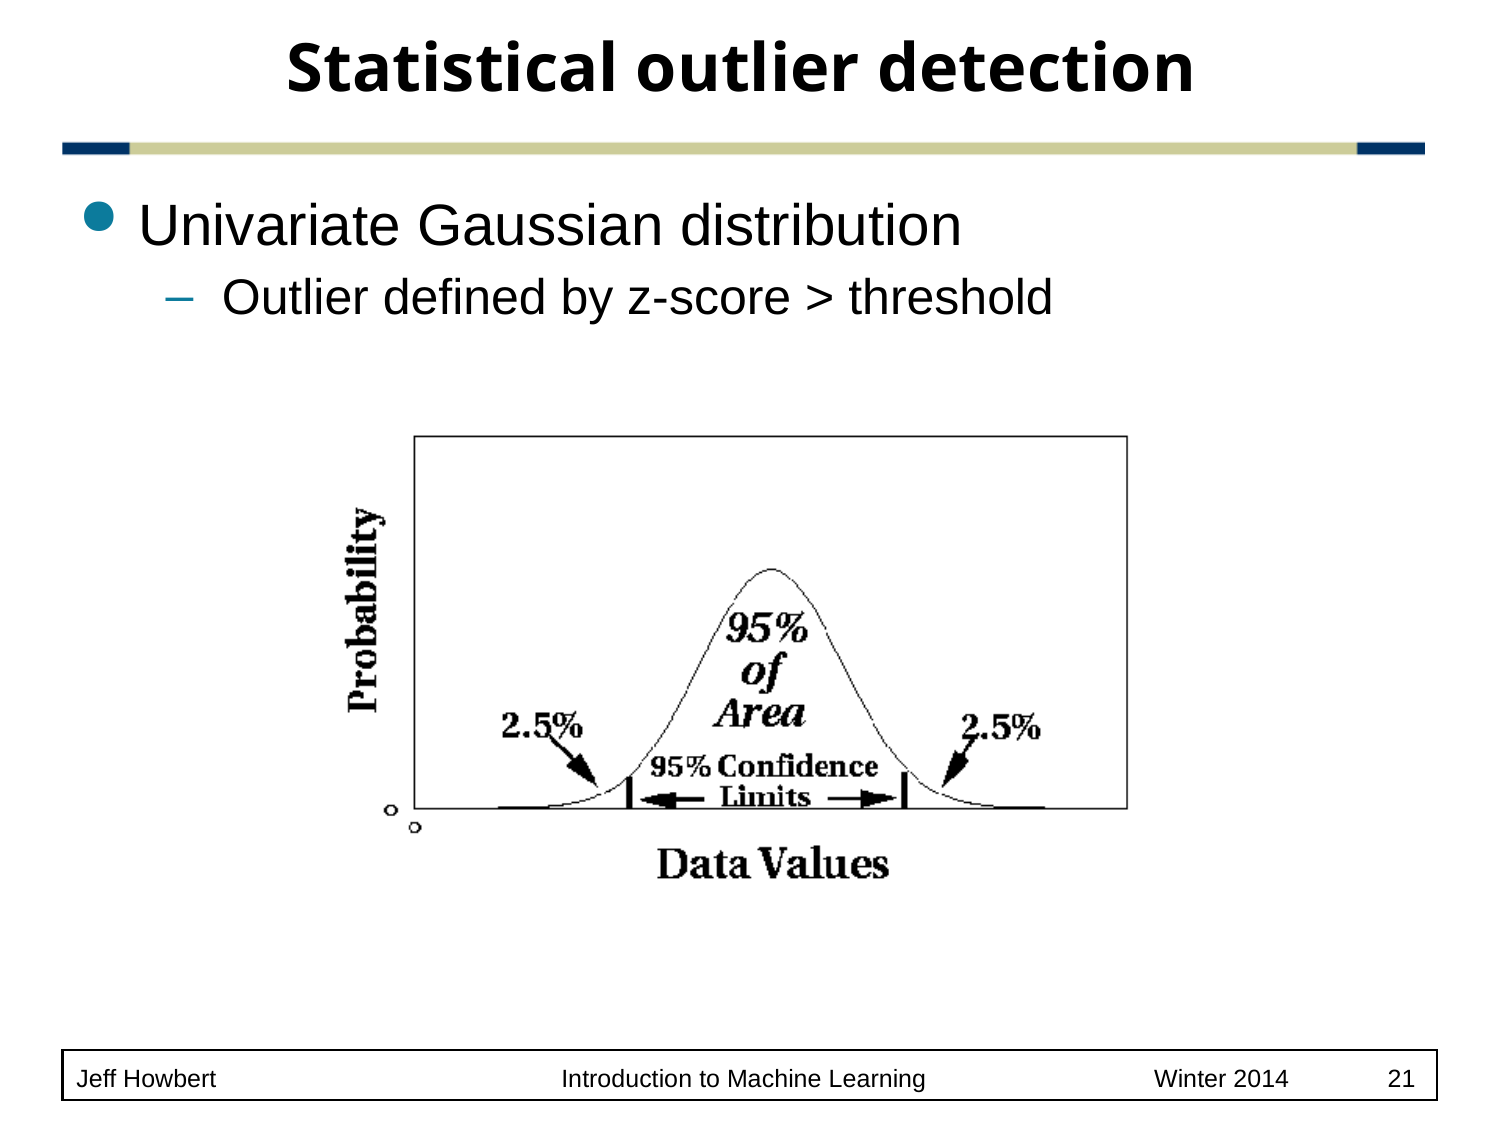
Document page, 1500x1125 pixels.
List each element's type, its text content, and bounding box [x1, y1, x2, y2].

picture [317, 413, 1151, 888]
list Univariate Gaussian distribution Outlier defined by z-score > threshold [66, 186, 1433, 1038]
title Statistical outlier detection [61, 24, 1422, 113]
